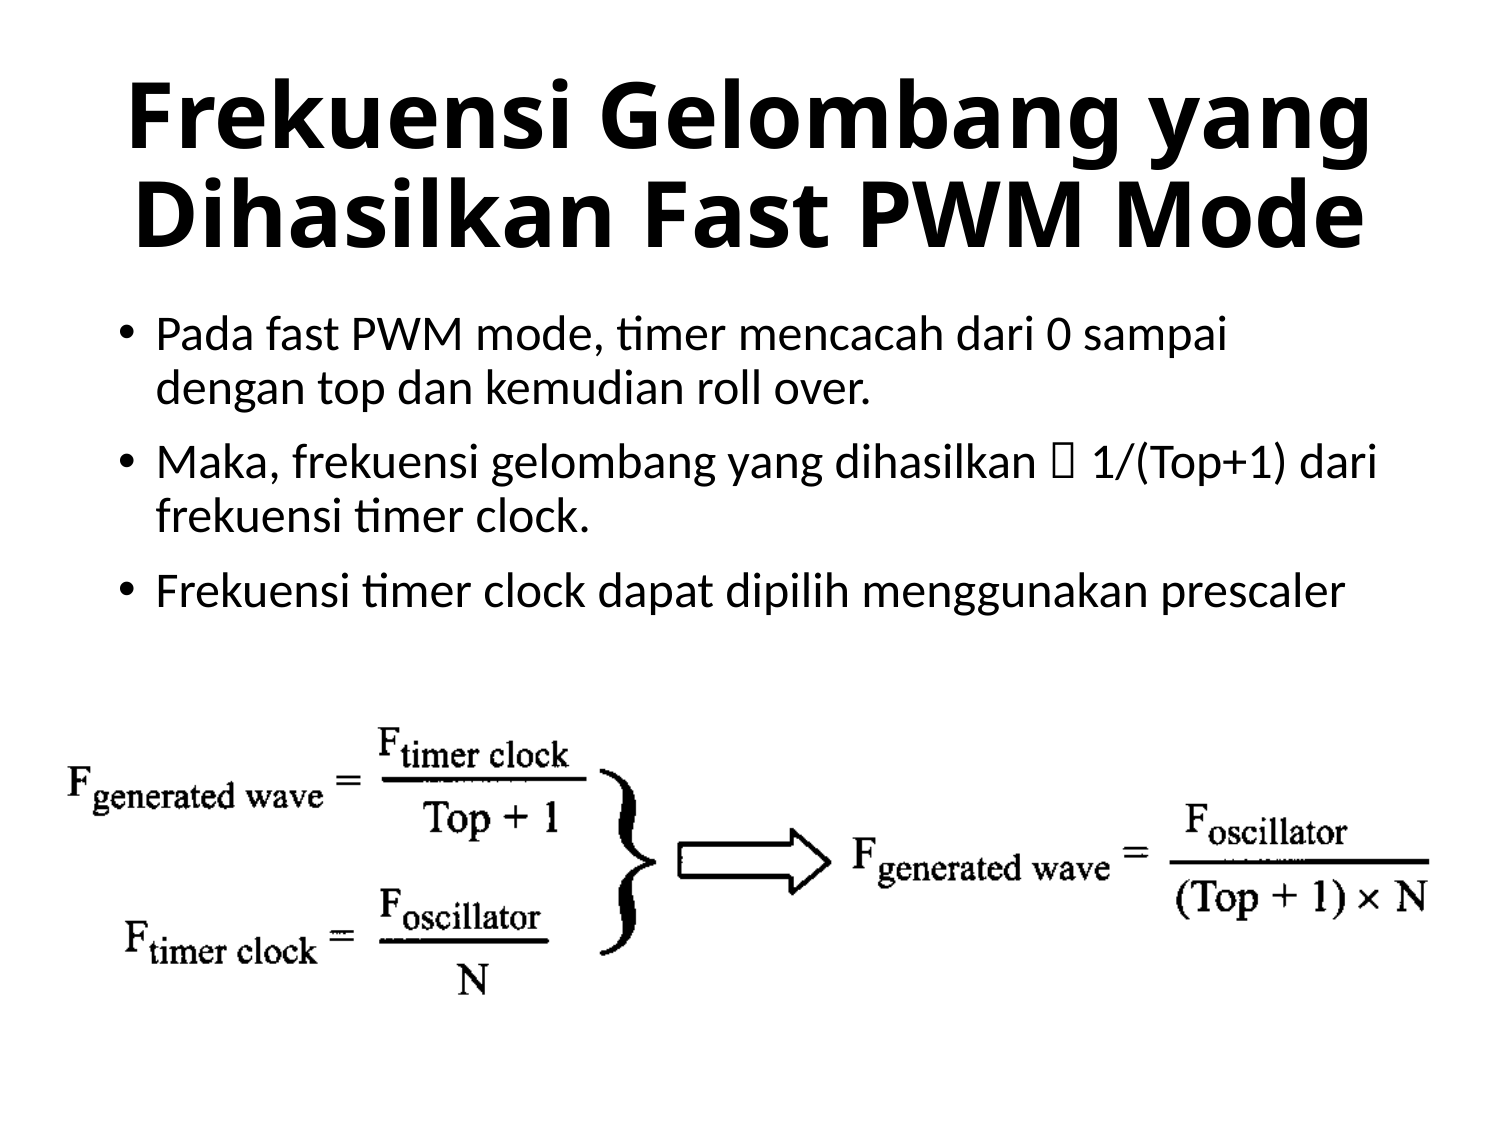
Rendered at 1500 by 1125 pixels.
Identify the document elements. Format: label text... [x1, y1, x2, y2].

picture [53, 718, 1447, 1014]
title Frekuensi Gelombang yang Dihasilkan Fast PWM Mode [103, 59, 1397, 278]
list Pada fast PWM mode, timer mencacah dari 0 sampai dengan top dan kemudian roll over. Maka, frekuensi gelombang yang dihasilkan  1/(Top+1) dari frekuensi timer clock. Frekuensi timer clock dapat dipilih menggunakan prescaler [103, 299, 1397, 718]
